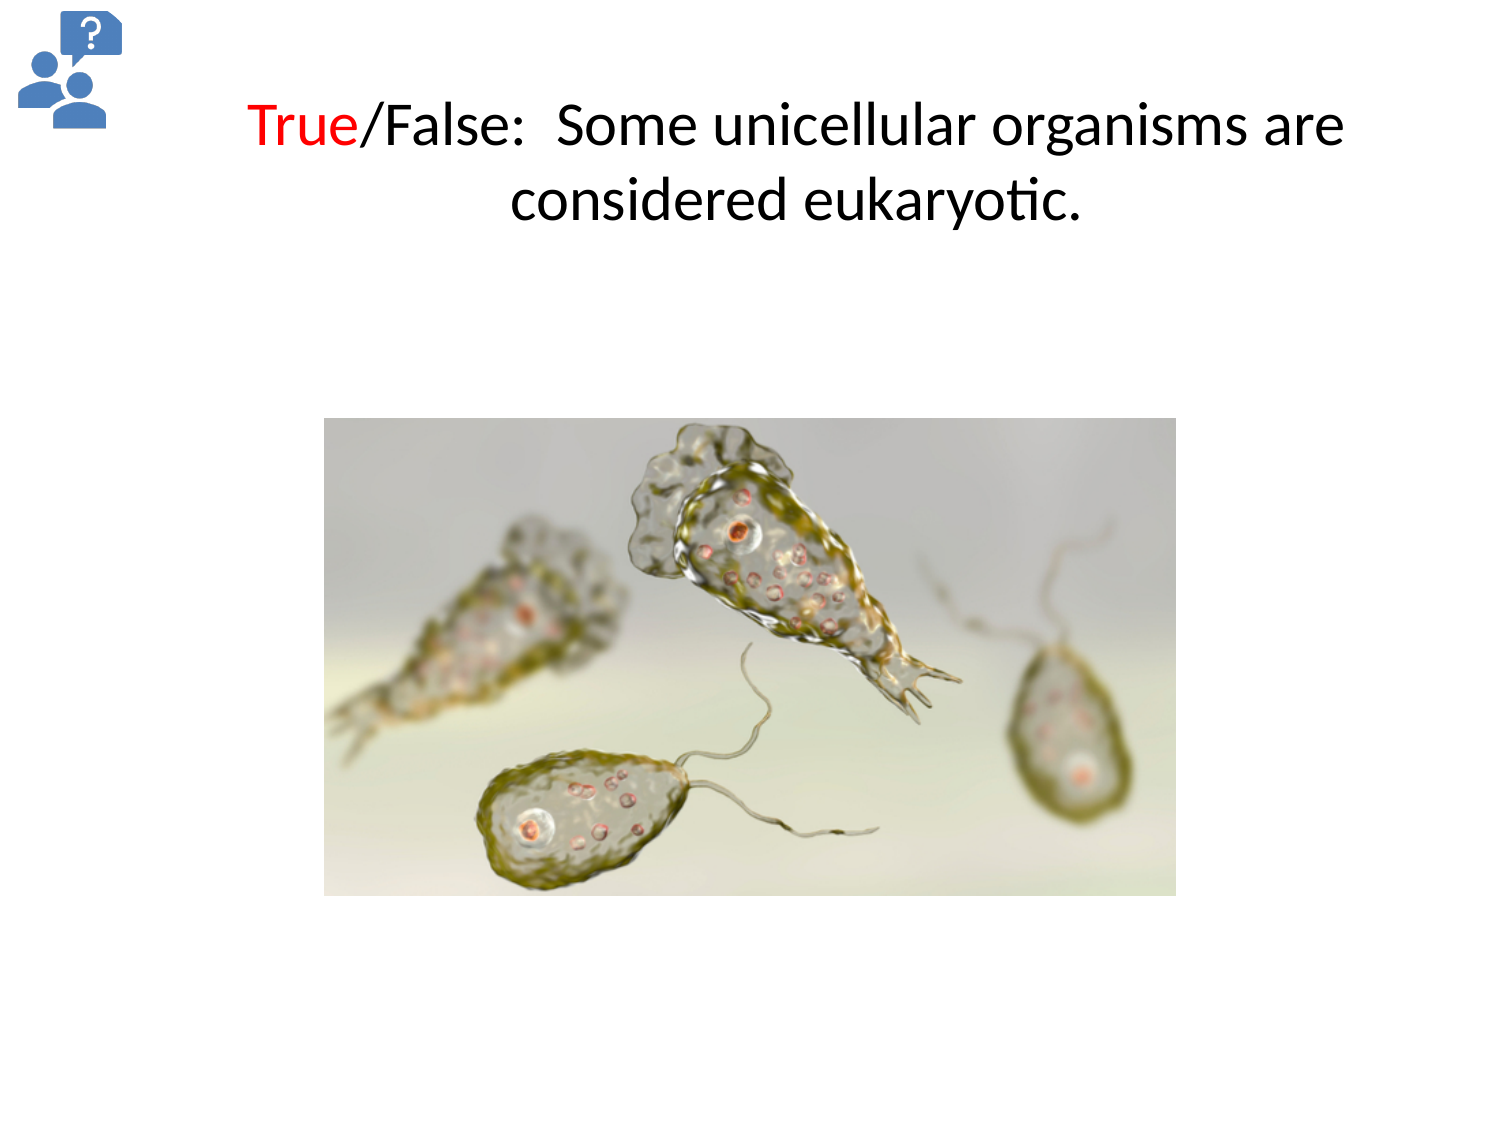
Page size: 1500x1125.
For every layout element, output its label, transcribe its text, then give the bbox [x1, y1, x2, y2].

text_box [0, 0, 140, 140]
text_box True/False: Some unicellular organisms are considered eukaryotic. [151, 75, 1443, 241]
picture [323, 418, 1177, 896]
